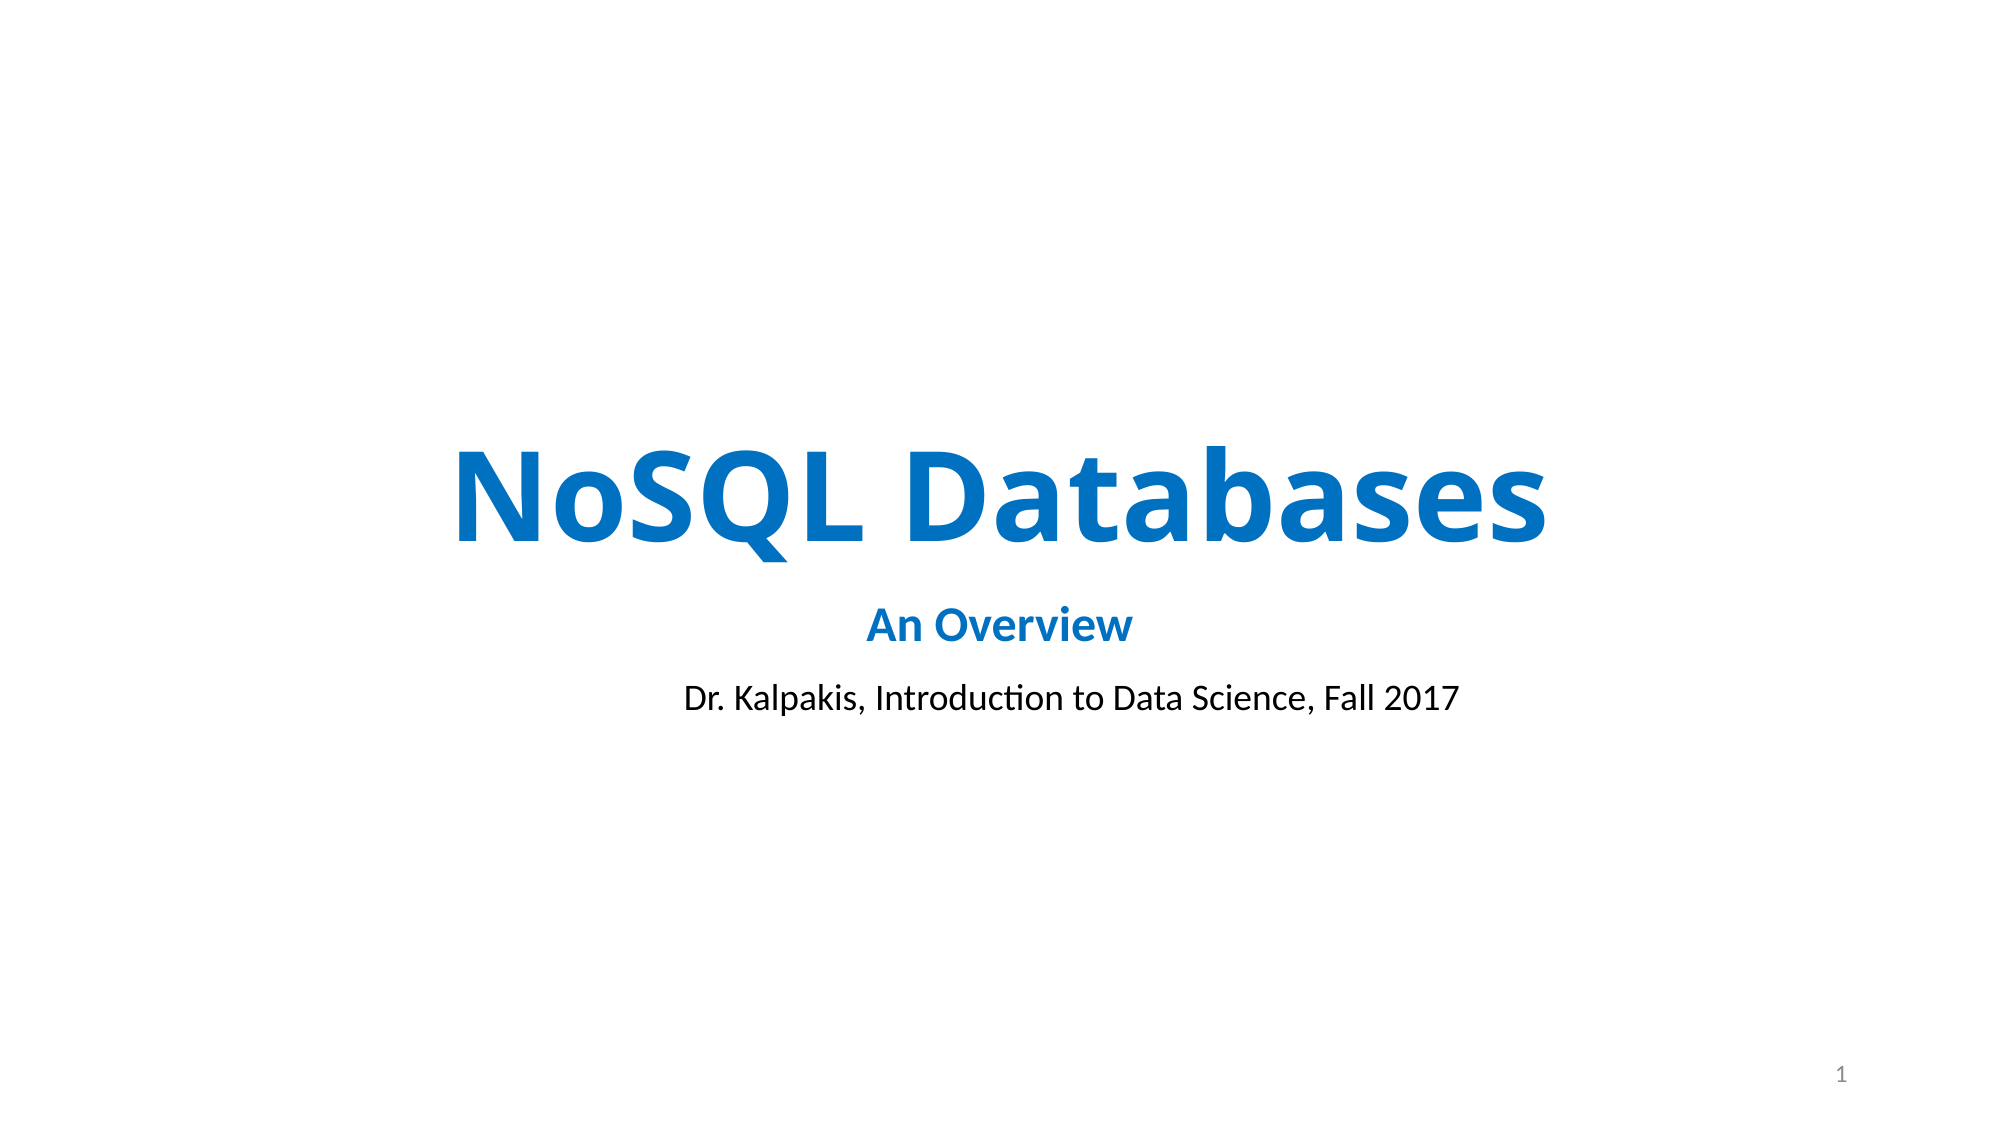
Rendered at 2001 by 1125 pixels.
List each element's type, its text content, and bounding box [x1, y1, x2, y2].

title NoSQL Databases [249, 184, 1750, 576]
subtitle An Overview [249, 590, 1750, 863]
slide_number 1 [1412, 1042, 1863, 1103]
text_box Dr. Kalpakis, Introduction to Data Science, Fall 2017 [669, 666, 1476, 726]
